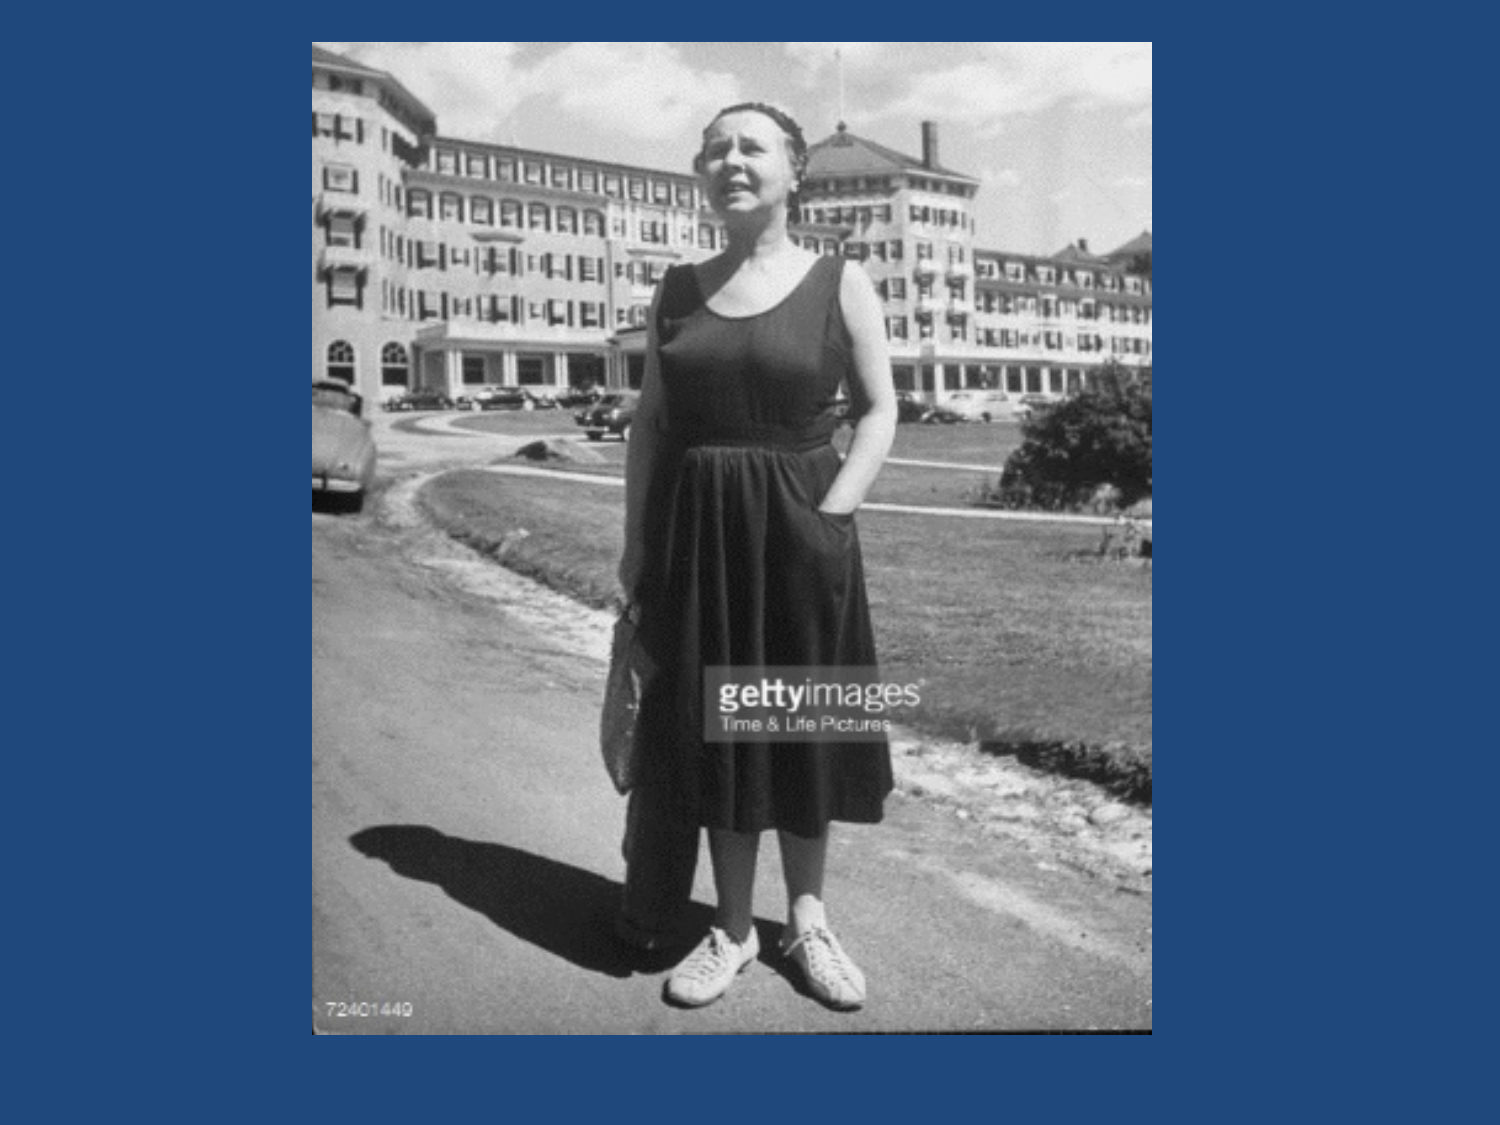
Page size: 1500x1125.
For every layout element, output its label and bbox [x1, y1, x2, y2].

picture [312, 42, 1152, 1036]
